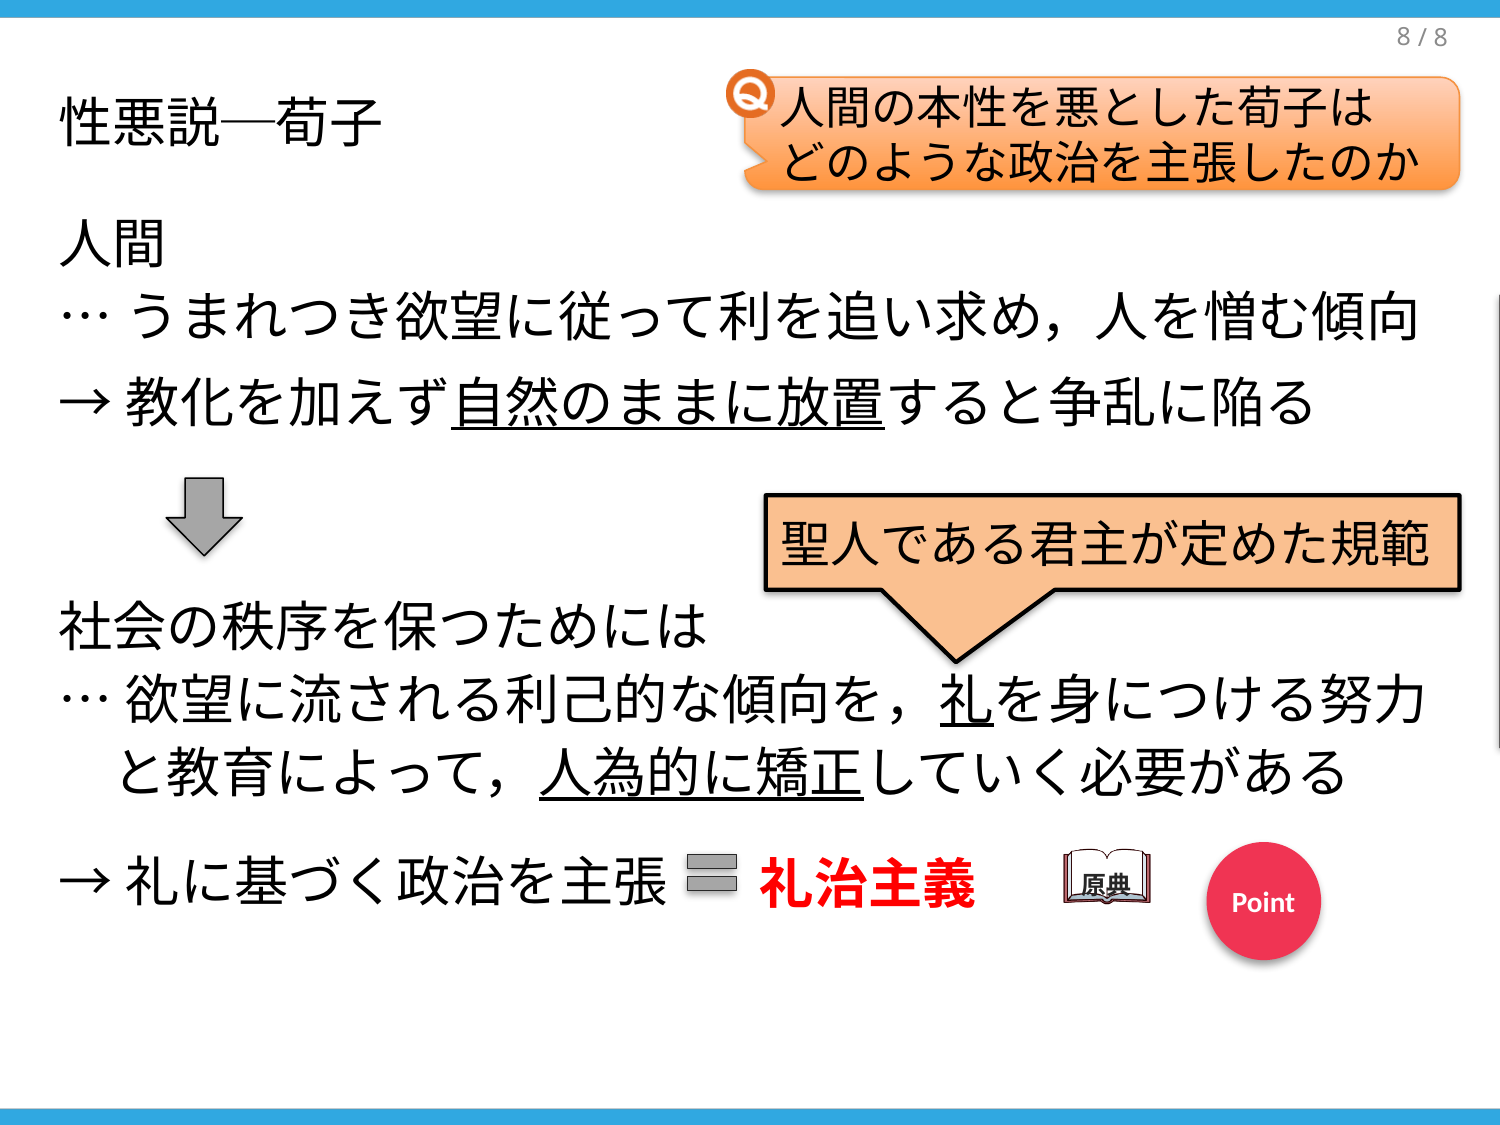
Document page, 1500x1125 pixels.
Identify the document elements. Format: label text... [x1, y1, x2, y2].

text_box [687, 853, 737, 870]
text_box 聖人である君主が定めた規範 [764, 494, 1461, 663]
text_box →礼に基づく政治を主張 [43, 842, 694, 934]
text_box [1061, 847, 1153, 907]
text_box →教化を加えず自然のままに放置すると争乱に陥る [43, 363, 1460, 456]
text_box 人間 …うまれつき欲望に従って利を追い求め，人を憎む傾向 [43, 203, 1460, 363]
title 性悪説─荀子 [43, 76, 613, 165]
text_box Point [1204, 839, 1324, 963]
text_box [165, 477, 244, 557]
text_box [687, 875, 737, 891]
picture [726, 69, 775, 118]
text_box 礼治主義 [744, 844, 1022, 920]
text_box 社会の秩序を保つためには …欲望に流される利己的な傾向を，礼を身につける努力 と教育によって，人為的に矯正していく必要がある [43, 586, 1460, 825]
text_box 人間の本性を悪とした荀子は どのような政治を主張したのか [744, 77, 1460, 190]
